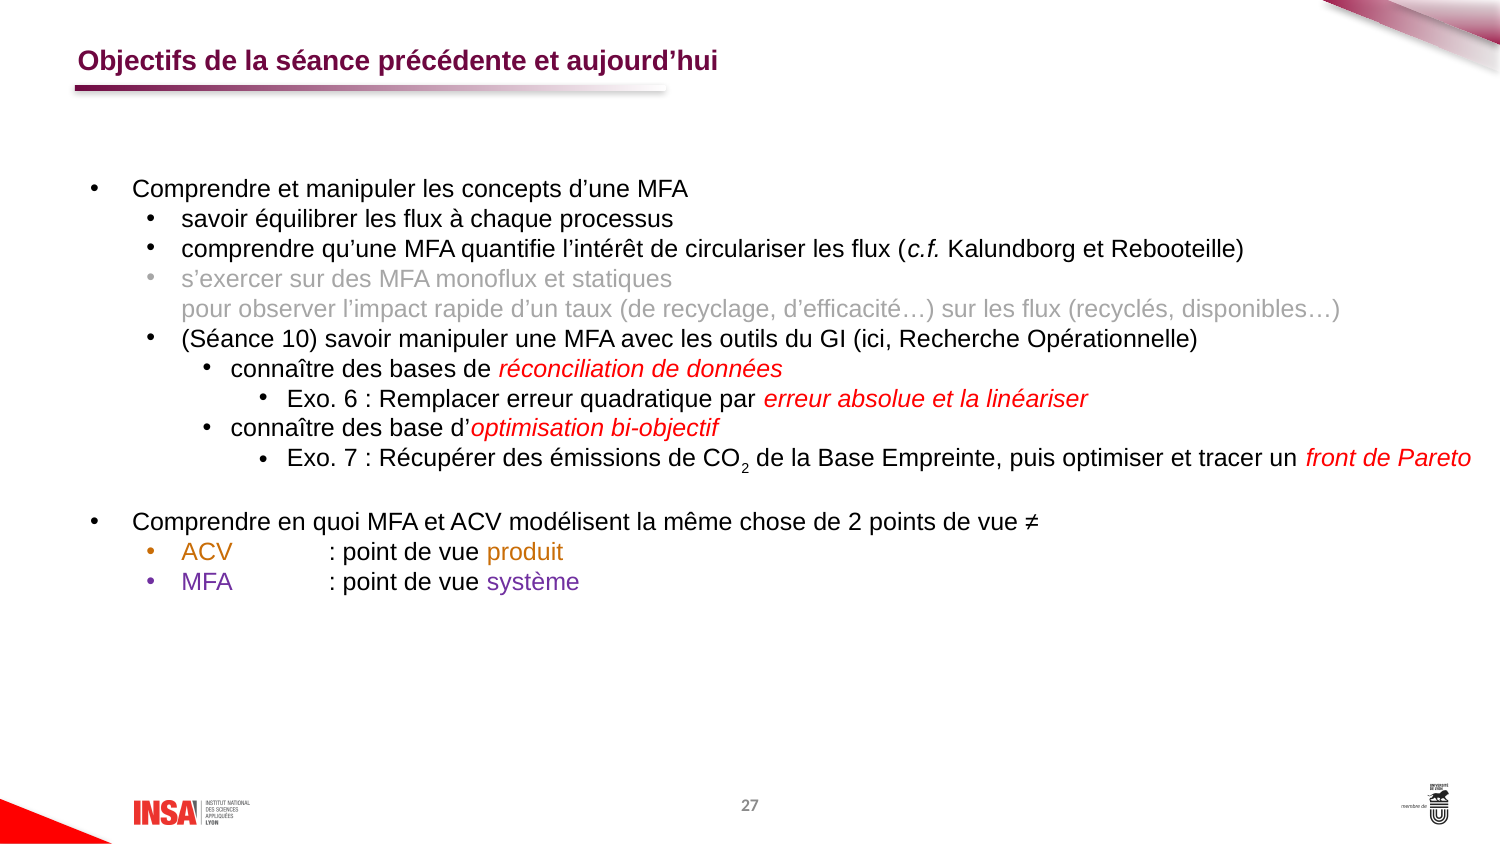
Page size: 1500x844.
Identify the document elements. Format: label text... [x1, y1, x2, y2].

list Comprendre et manipuler les concepts d’une MFA savoir équilibrer les flux à chaque processus comprendre qu’une MFA quantifie l’intérêt de circulariser les flux (c.f. Kalundborg et Rebooteille) s’exercer sur des MFA monoflux et statiques pour observer l’impact rapide d’un taux (de recyclage, d’efficacité…) sur les flux (recyclés, disponibles…) (Séance 10) savoir manipuler une MFA avec les outils du GI (ici, Recherche Opérationnelle) connaître des bases de réconciliation de données Exo. 6 : Remplacer erreur quadratique par erreur absolue et la linéariser connaître des base d’optimisation bi-objectif Exo. 7 : Récupérer des émissions de CO2 de la Base Empreinte, puis optimiser et tracer un front de Pareto Comprendre en quoi MFA et ACV modélisent la même chose de 2 points de vue ≠ ACV : point de vue produit MFA : point de vue système [75, 164, 1500, 754]
title Objectifs de la séance précédente et aujourd’hui [62, 41, 1413, 77]
footer 27 [512, 782, 988, 827]
picture [1398, 781, 1452, 827]
picture [134, 800, 250, 825]
